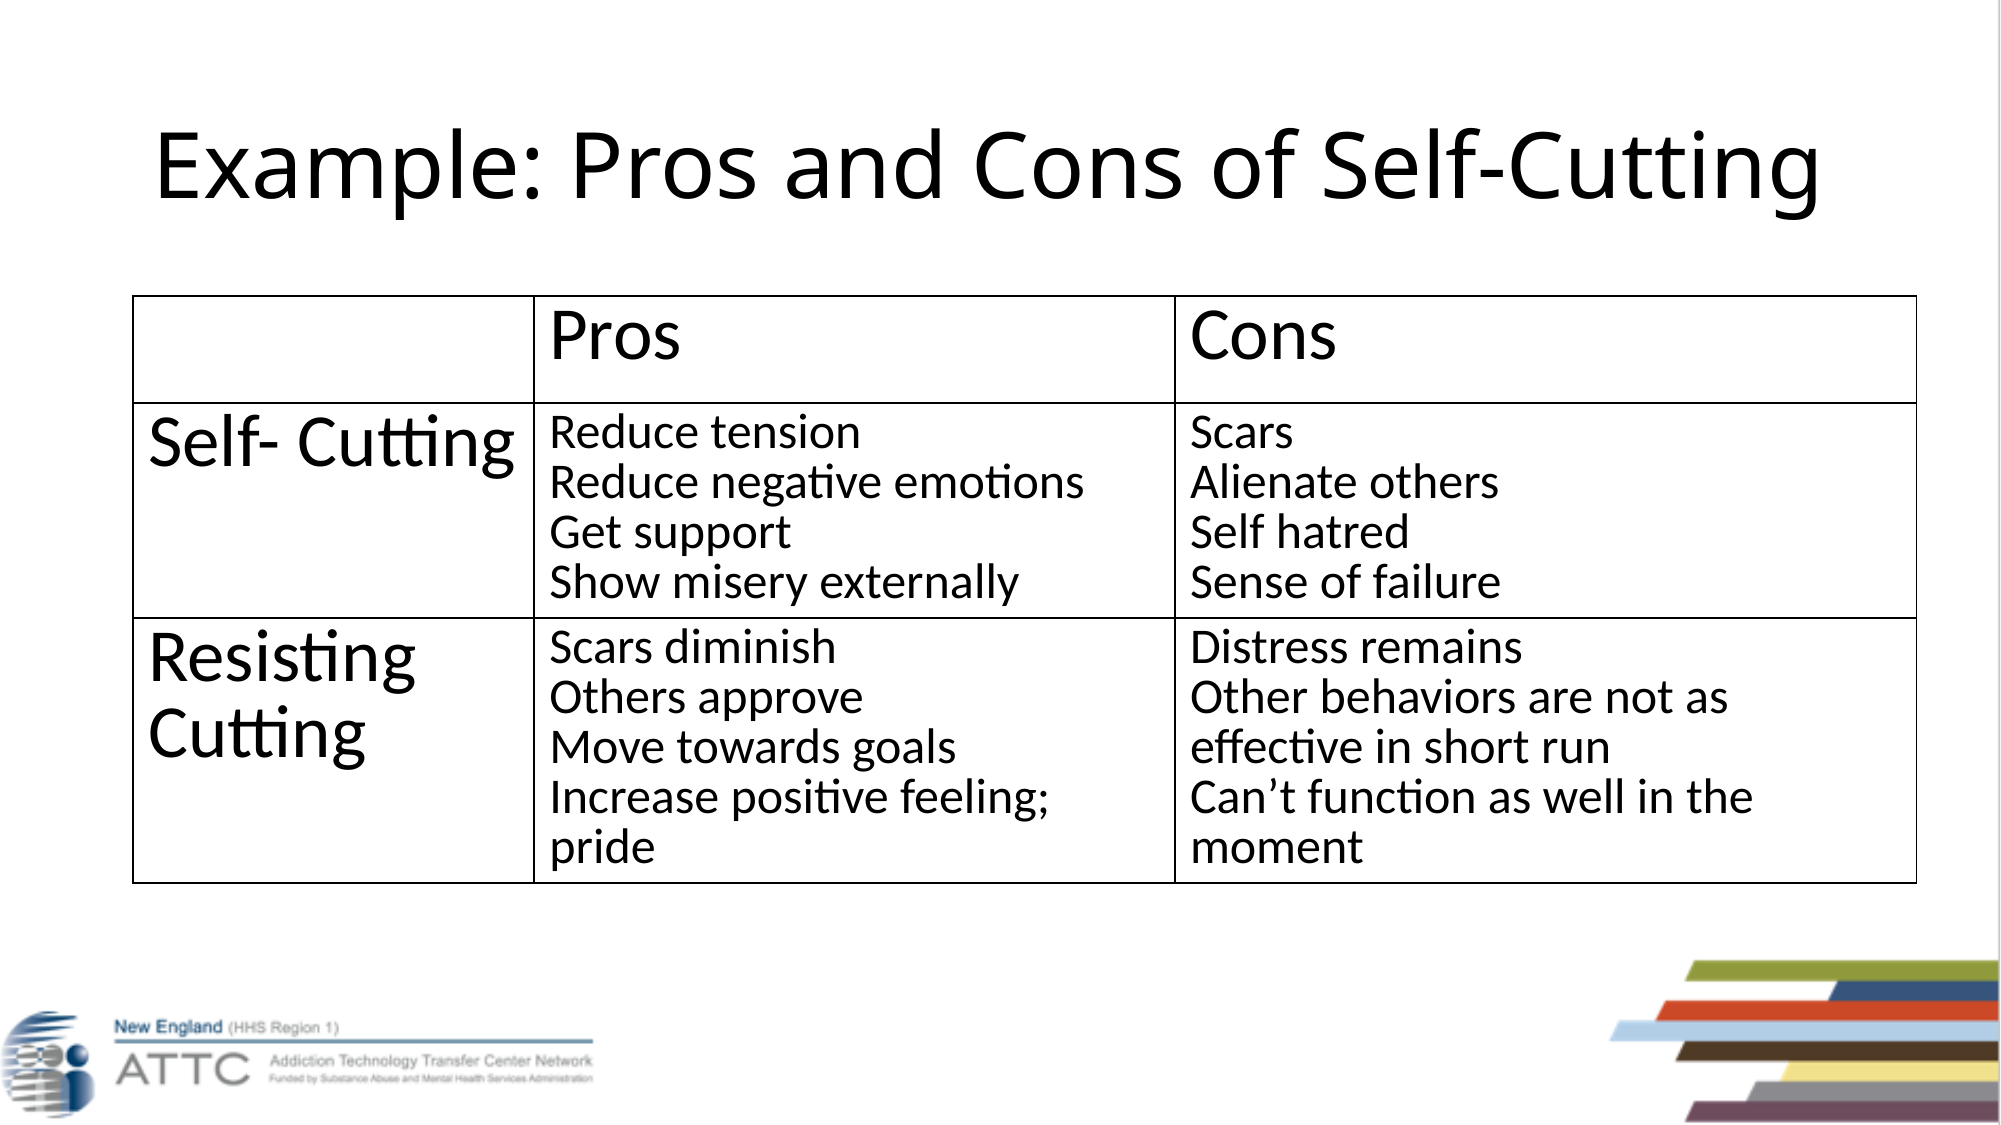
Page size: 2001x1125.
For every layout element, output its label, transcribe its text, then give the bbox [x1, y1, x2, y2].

picture [0, 0, 2001, 1125]
table_cell Self- Cutting [134, 404, 533, 617]
table_cell Scars diminish Others approve Move towards goals Increase positive feeling; pride [535, 619, 1174, 882]
table_header Pros [535, 297, 1174, 402]
table_cell Scars Alienate others Self hatred Sense of failure [1176, 404, 1916, 617]
table_cell Distress remains Other behaviors are not as effective in short run Can’t function as well in the moment [1176, 619, 1916, 882]
table_cell Reduce tension Reduce negative emotions Get support Show misery externally [535, 404, 1174, 617]
table_cell Resisting Cutting [134, 619, 533, 882]
title Example: Pros and Cons of Self-Cutting [137, 59, 1863, 278]
table_header [134, 297, 533, 402]
table_header Cons [1176, 297, 1916, 402]
